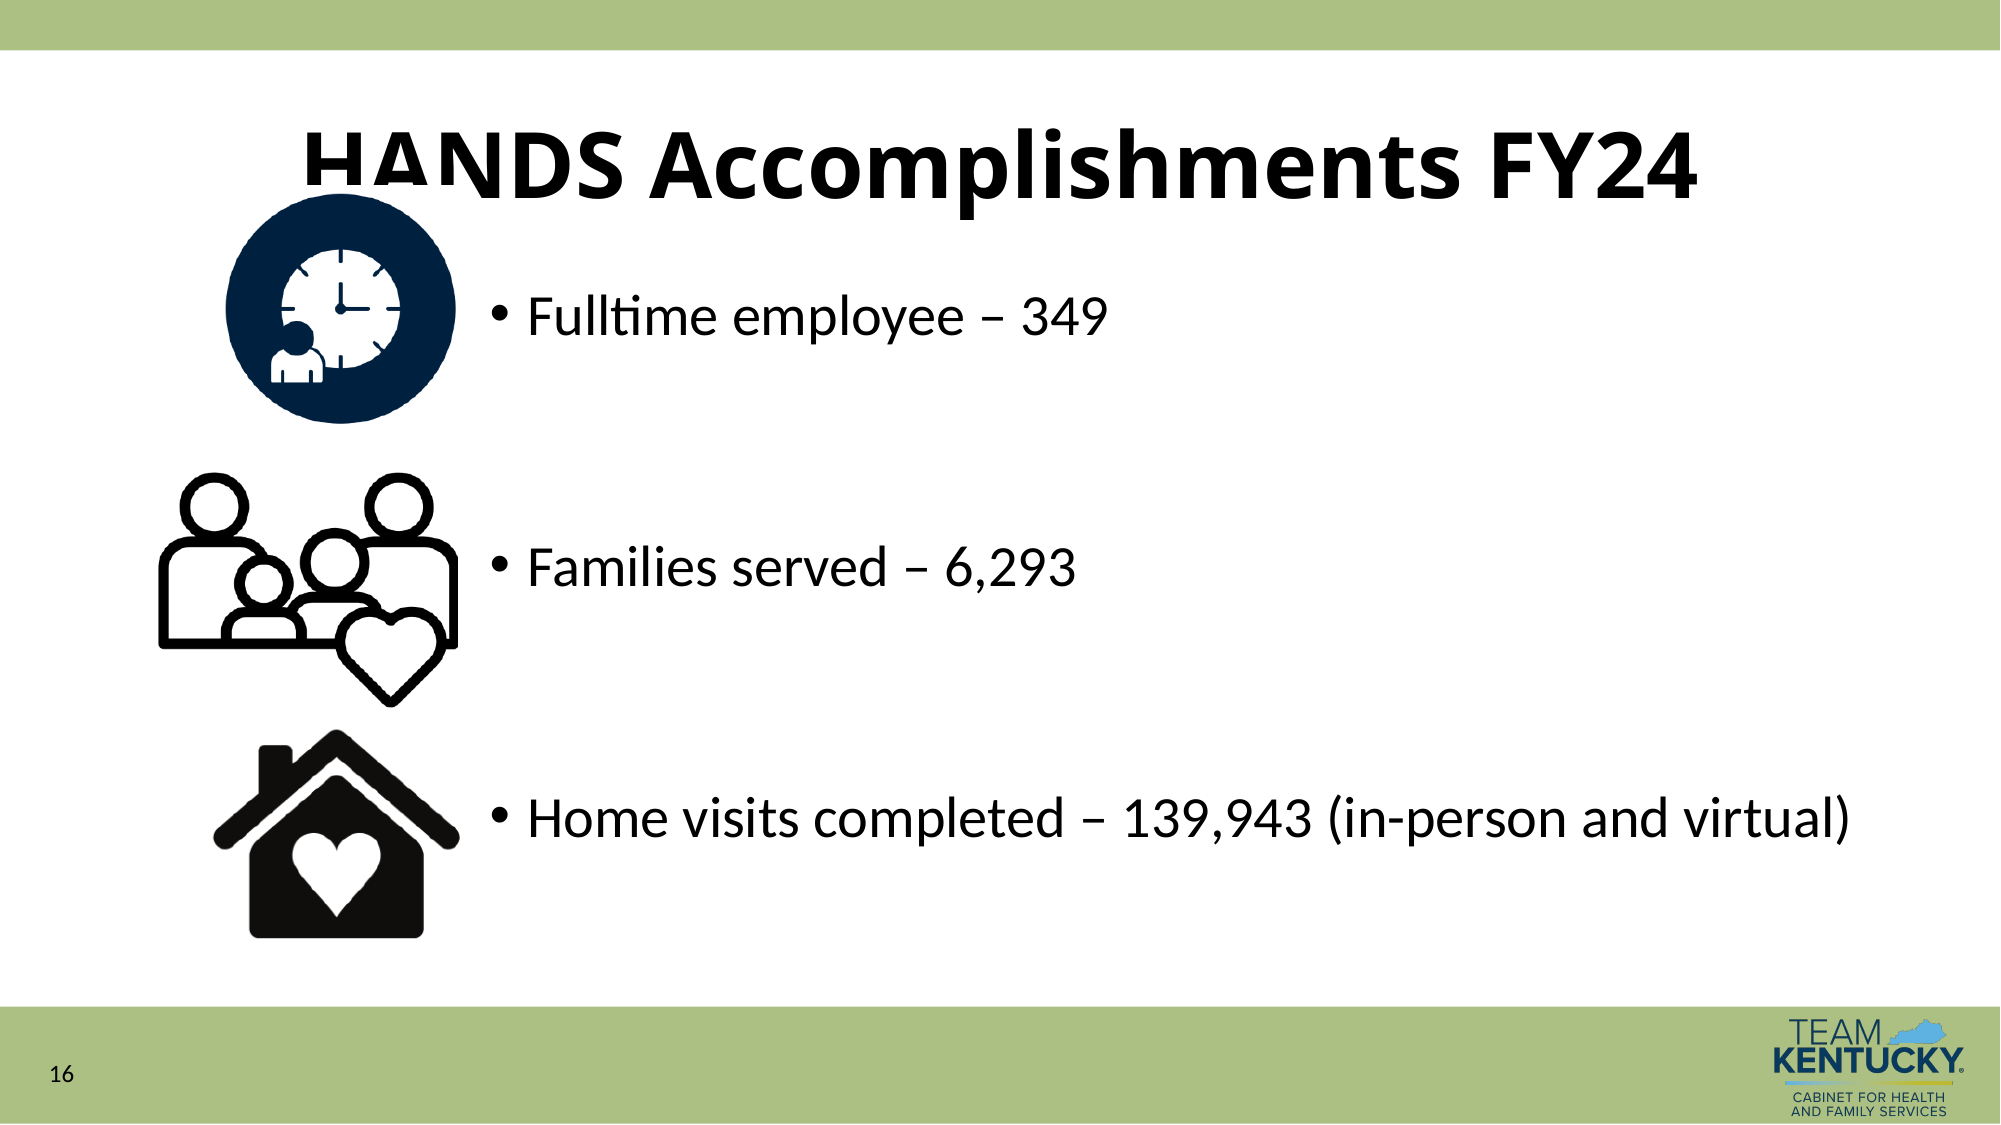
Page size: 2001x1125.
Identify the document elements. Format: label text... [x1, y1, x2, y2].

list Fulltime employee – 349 Families served – 6,293 Home visits completed – 139,943 (in-person and virtual) [474, 277, 2000, 938]
title HANDS Accomplishments FY24 [137, 59, 1863, 278]
picture [151, 452, 469, 955]
slide_number 16 [34, 1042, 484, 1103]
picture [1772, 1018, 1966, 1121]
picture [206, 185, 464, 434]
